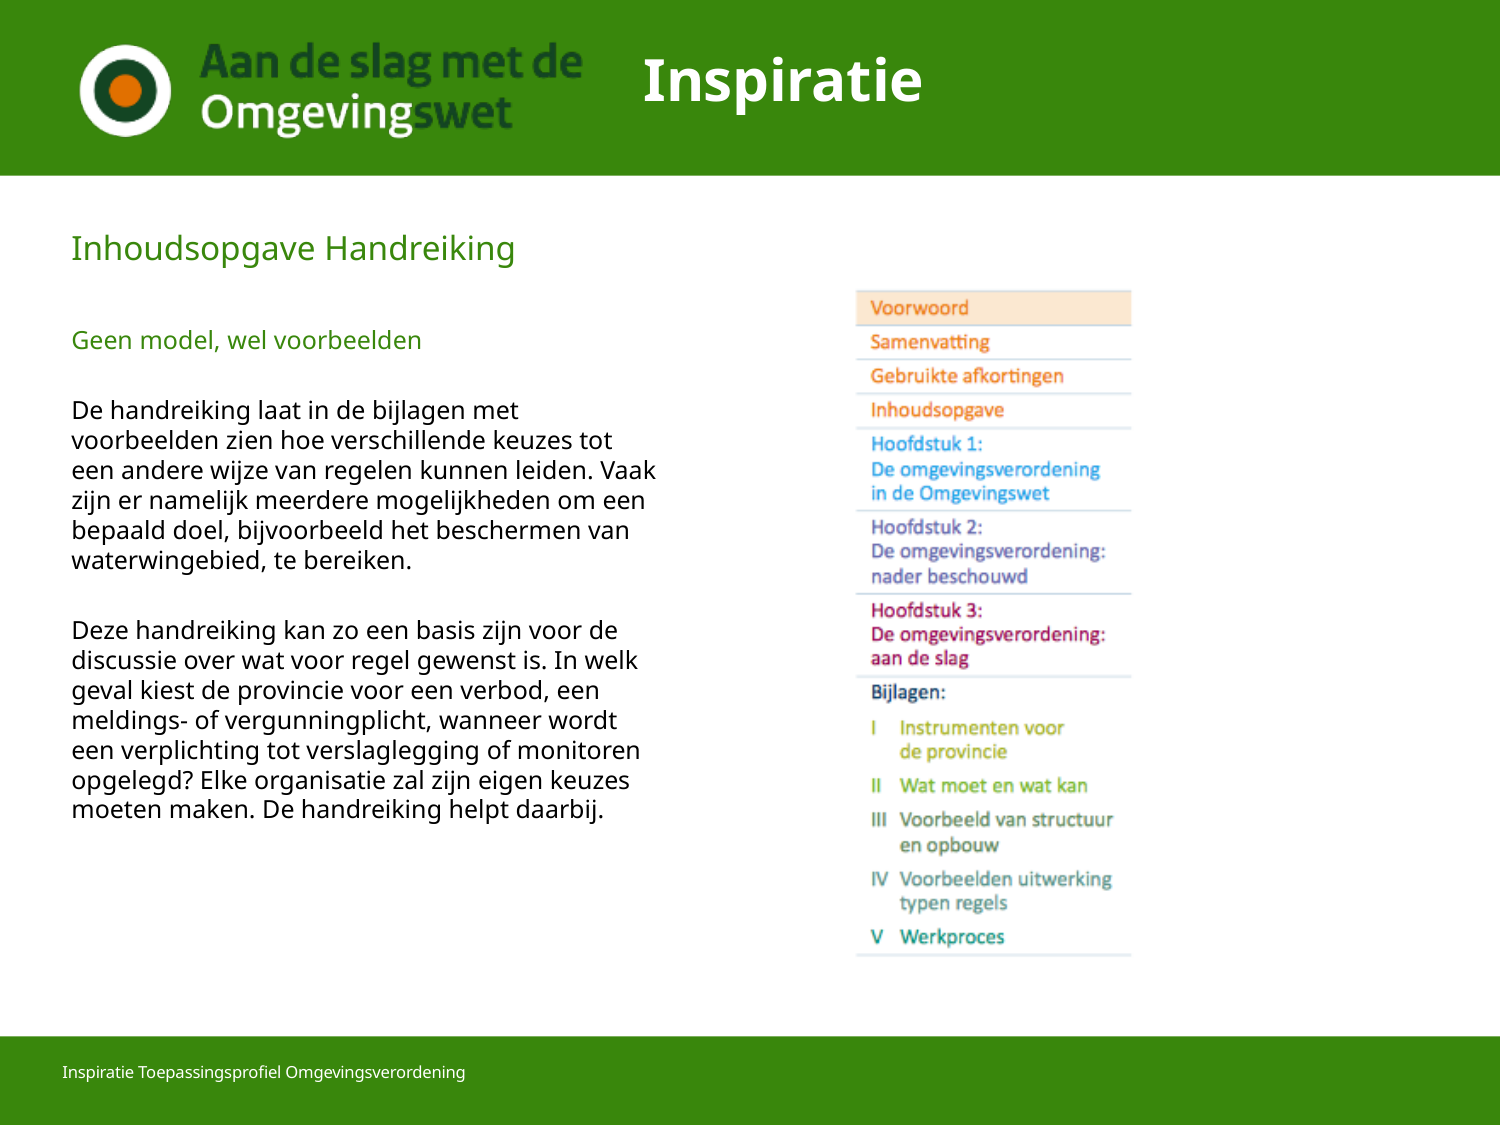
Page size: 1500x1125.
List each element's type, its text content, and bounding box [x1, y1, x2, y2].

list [832, 266, 1169, 969]
text_box Inspiratie [643, 42, 1500, 137]
footer Inspiratie Toepassingsprofiel Omgevingsverordening [62, 1061, 1101, 1101]
picture [42, 5, 625, 177]
list Inhoudsopgave Handreiking Geen model, wel voorbeelden De handreiking laat in de bijlagen met voorbeelden zien hoe verschillende keuzes tot een andere wijze van regelen kunnen leiden. Vaak zijn er namelijk meerdere mogelijkheden om een bepaald doel, bijvoorbeeld het beschermen van waterwingebied, te bereiken. Deze handreiking kan zo een basis zijn voor de discussie over wat voor regel gewenst is. In welk geval kiest de provincie voor een verbod, een meldings- of vergunningplicht, wanneer wordt een verplichting tot verslaglegging of monitoren opgelegd? Elke organisatie zal zijn eigen keuzes moeten maken. De handreiking helpt daarbij. [0, 219, 678, 866]
